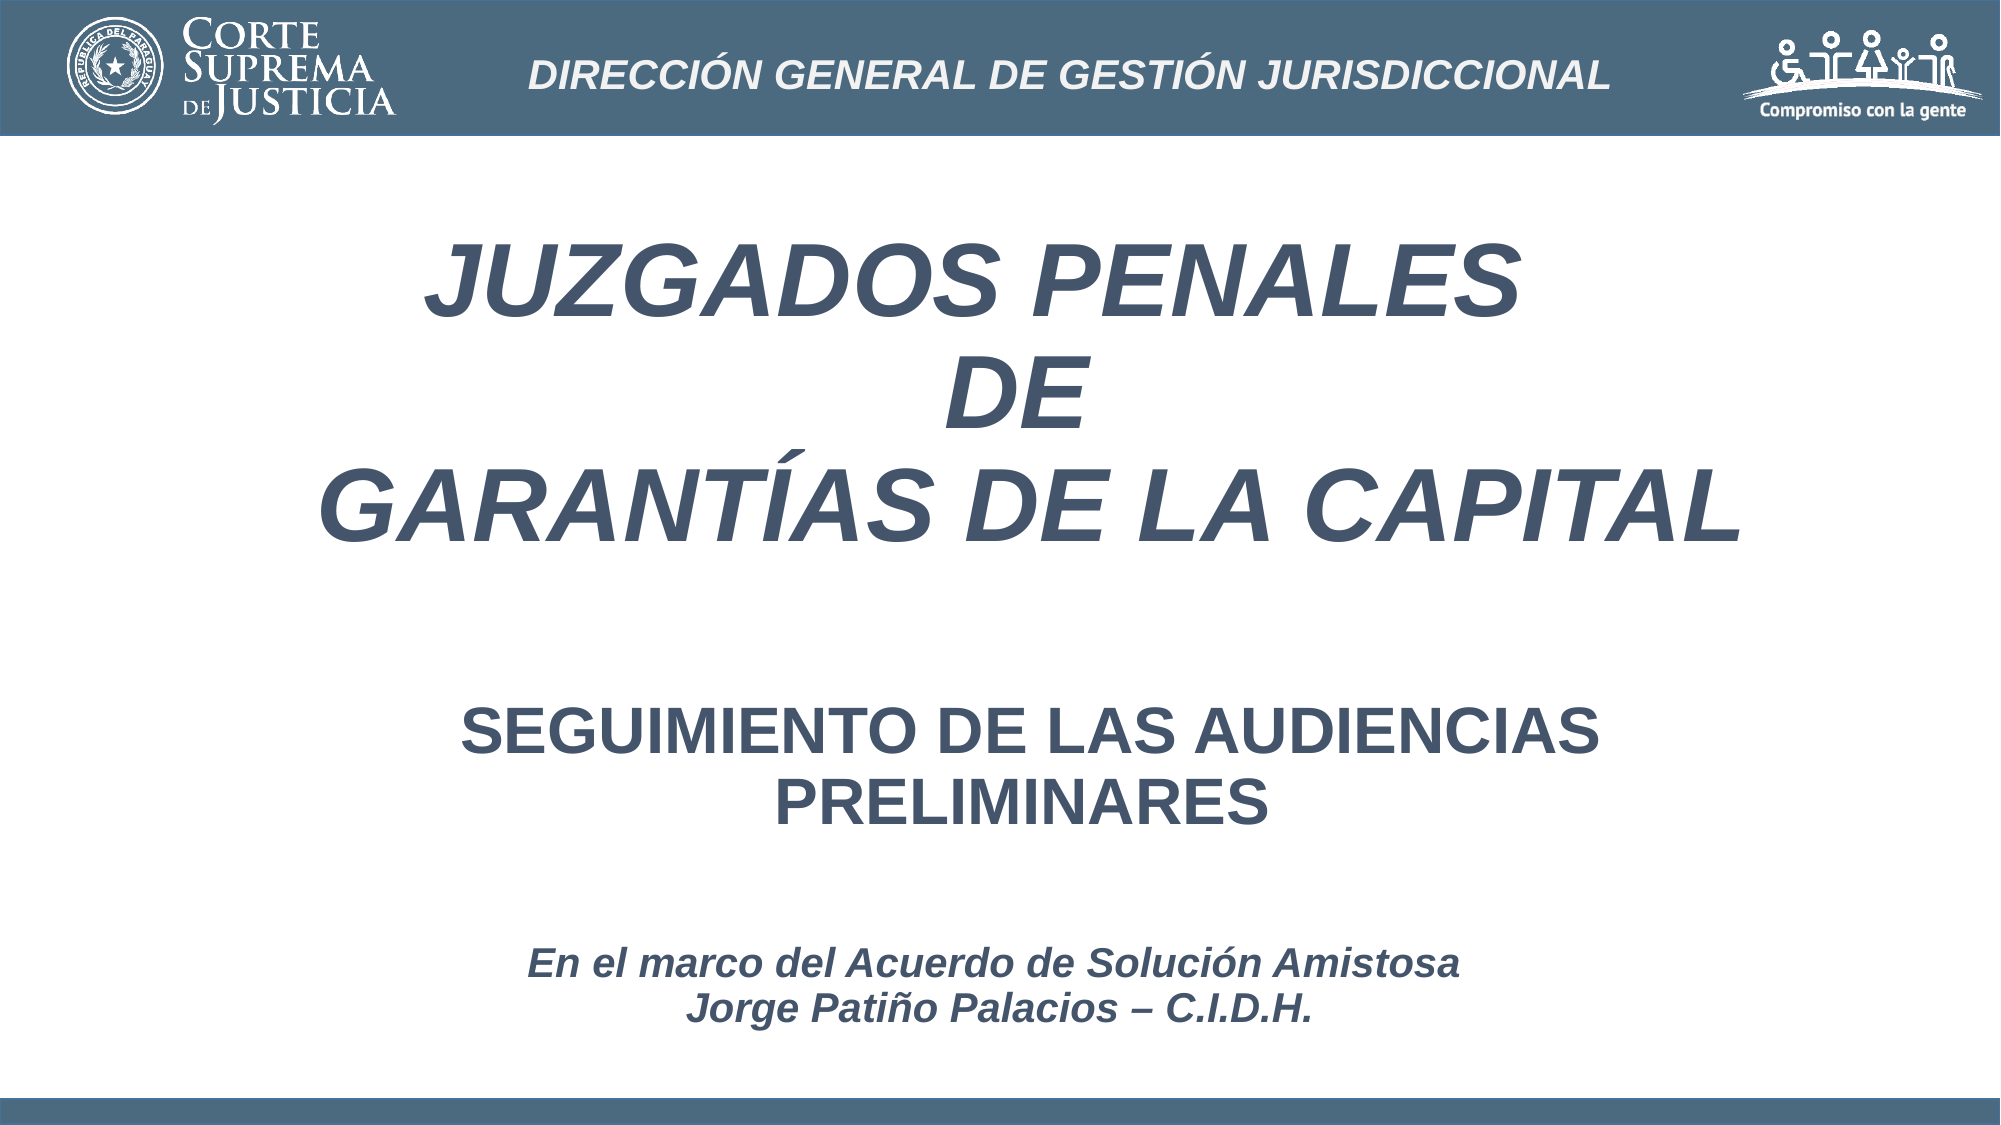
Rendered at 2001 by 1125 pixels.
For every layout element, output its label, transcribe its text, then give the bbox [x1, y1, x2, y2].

text_box [0, 0, 2000, 136]
picture [1724, 12, 2000, 134]
text_box [0, 1098, 2000, 1125]
picture [47, 0, 416, 134]
text_box DIRECCIÓN GENERAL DE GESTIÓN JURISDICCIONAL [432, 40, 1708, 206]
subtitle SEGUIMIENTO DE LAS AUDIENCIAS PRELIMINARES [217, 580, 1847, 848]
title JUZGADOS PENALES DE GARANTÍAS DE LA CAPITAL [120, 207, 1944, 572]
text_box En el marco del Acuerdo de Solución Amistosa Jorge Patiño Palacios – C.I.D.H. [173, 857, 1827, 1040]
